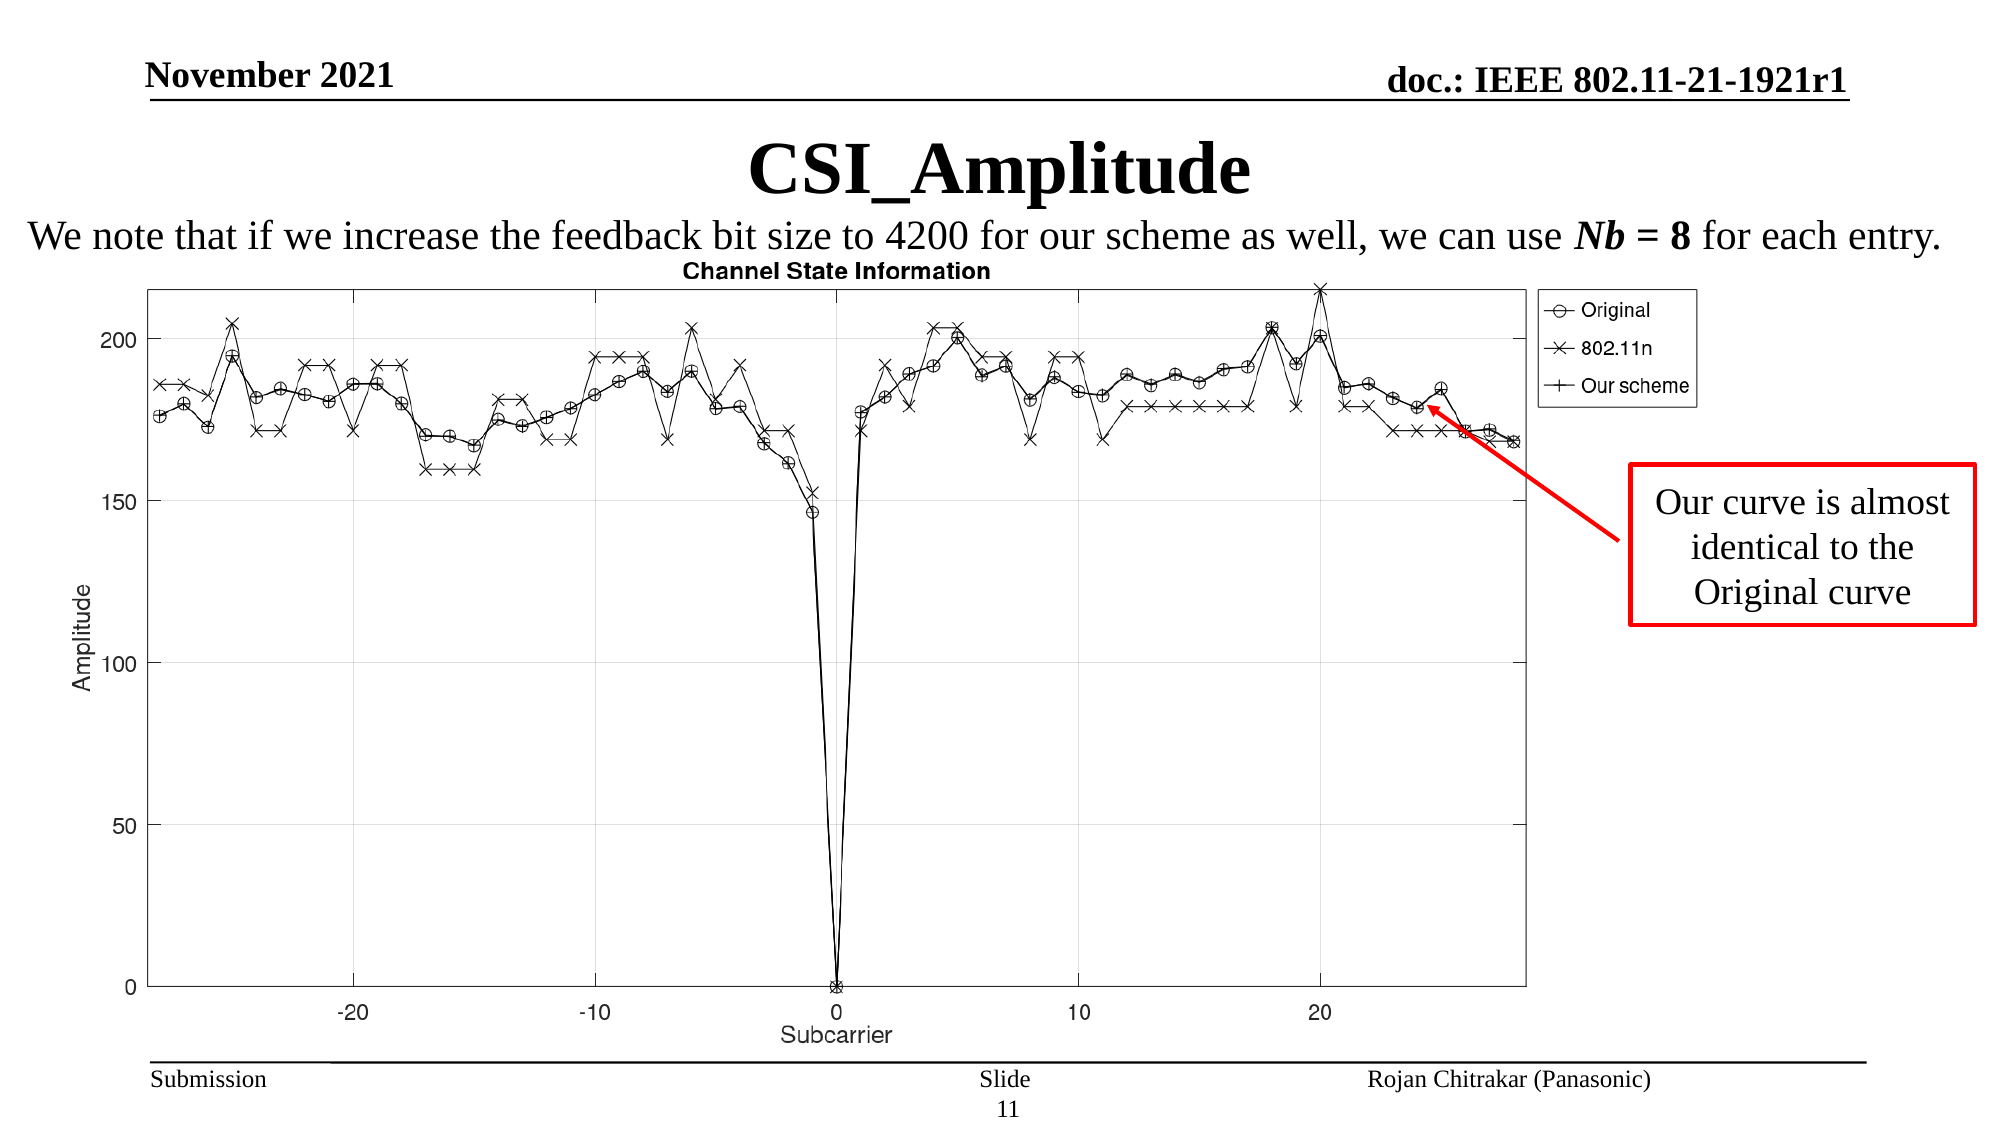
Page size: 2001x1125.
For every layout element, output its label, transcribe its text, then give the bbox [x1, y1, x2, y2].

picture [67, 249, 1701, 1055]
slide_number Slide 11 [972, 1066, 1045, 1093]
text_box Our curve is almost identical to the Original curve [1708, 464, 1976, 625]
footer Rojan Chitrakar (Panasonic) [1199, 1066, 1652, 1093]
text_box CSI_Amplitude [249, 111, 1750, 200]
text_box We note that if we increase the feedback bit size to 4200 for our scheme as well, we can use Nb = 8 for each entry. [12, 200, 1988, 265]
